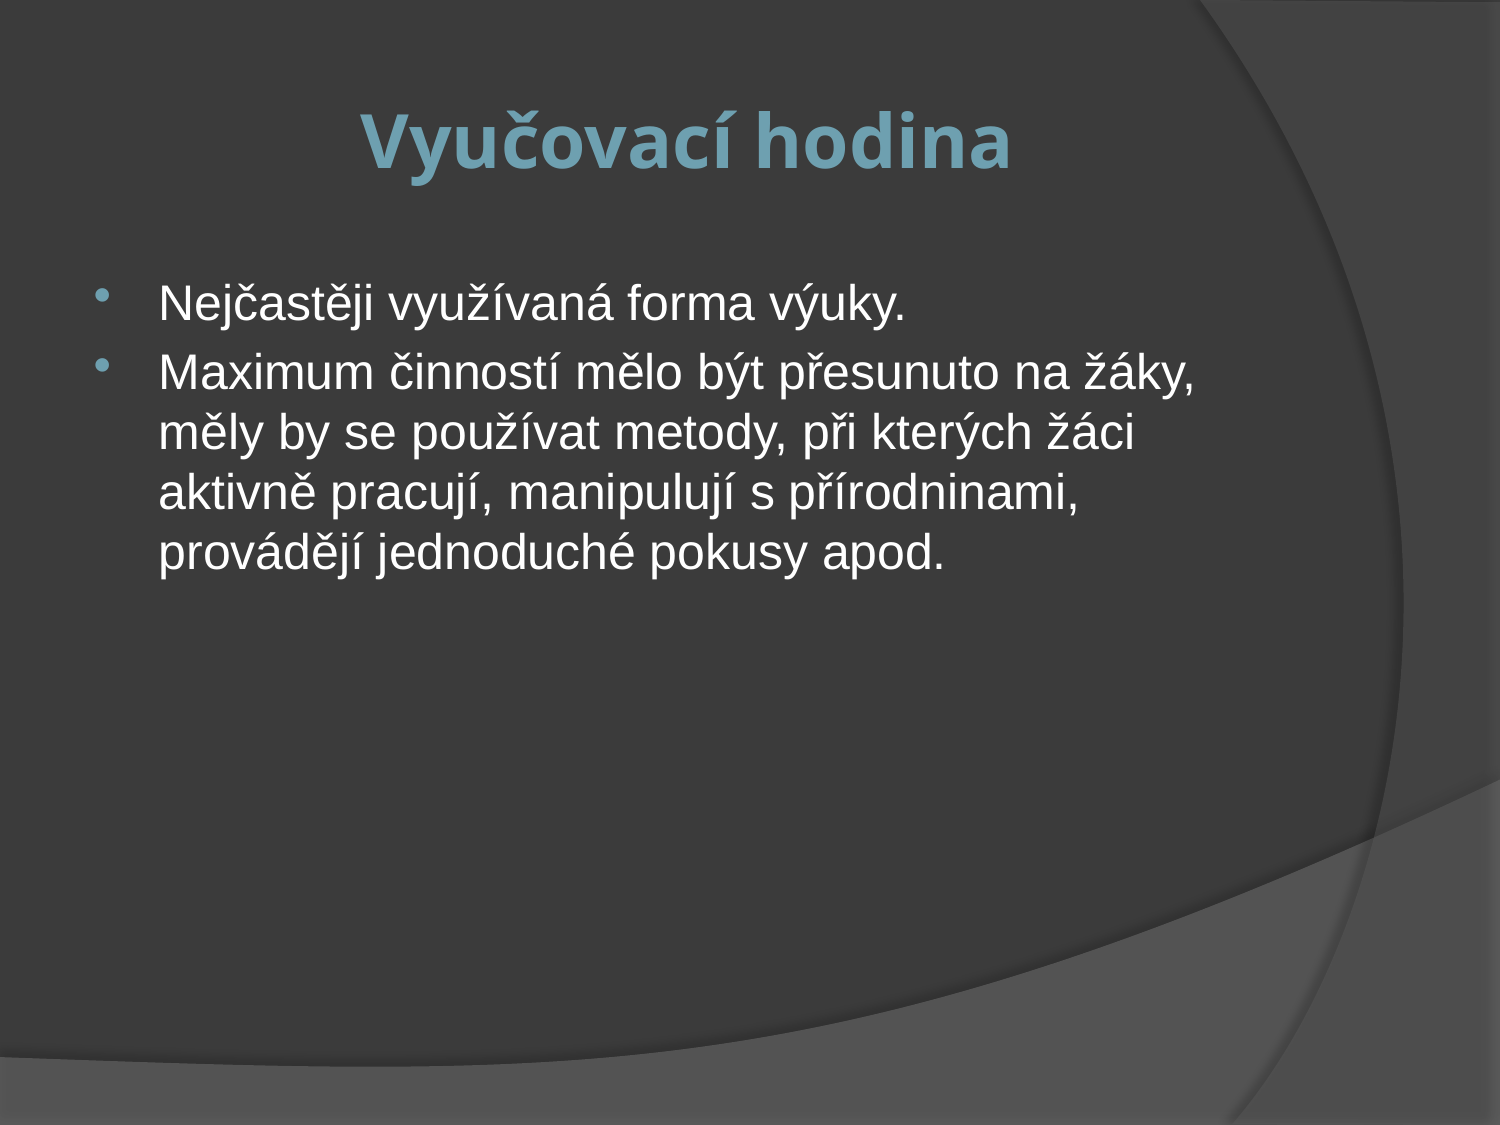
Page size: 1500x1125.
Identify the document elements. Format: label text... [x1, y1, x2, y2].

list Nejčastěji využívaná forma výuky. Maximum činností mělo být přesunuto na žáky, měly by se používat metody, při kterých žáci aktivně pracují, manipulují s přírodninami, provádějí jednoduché pokusy apod. [75, 262, 1300, 1005]
title Vyučovací hodina [75, 45, 1300, 233]
